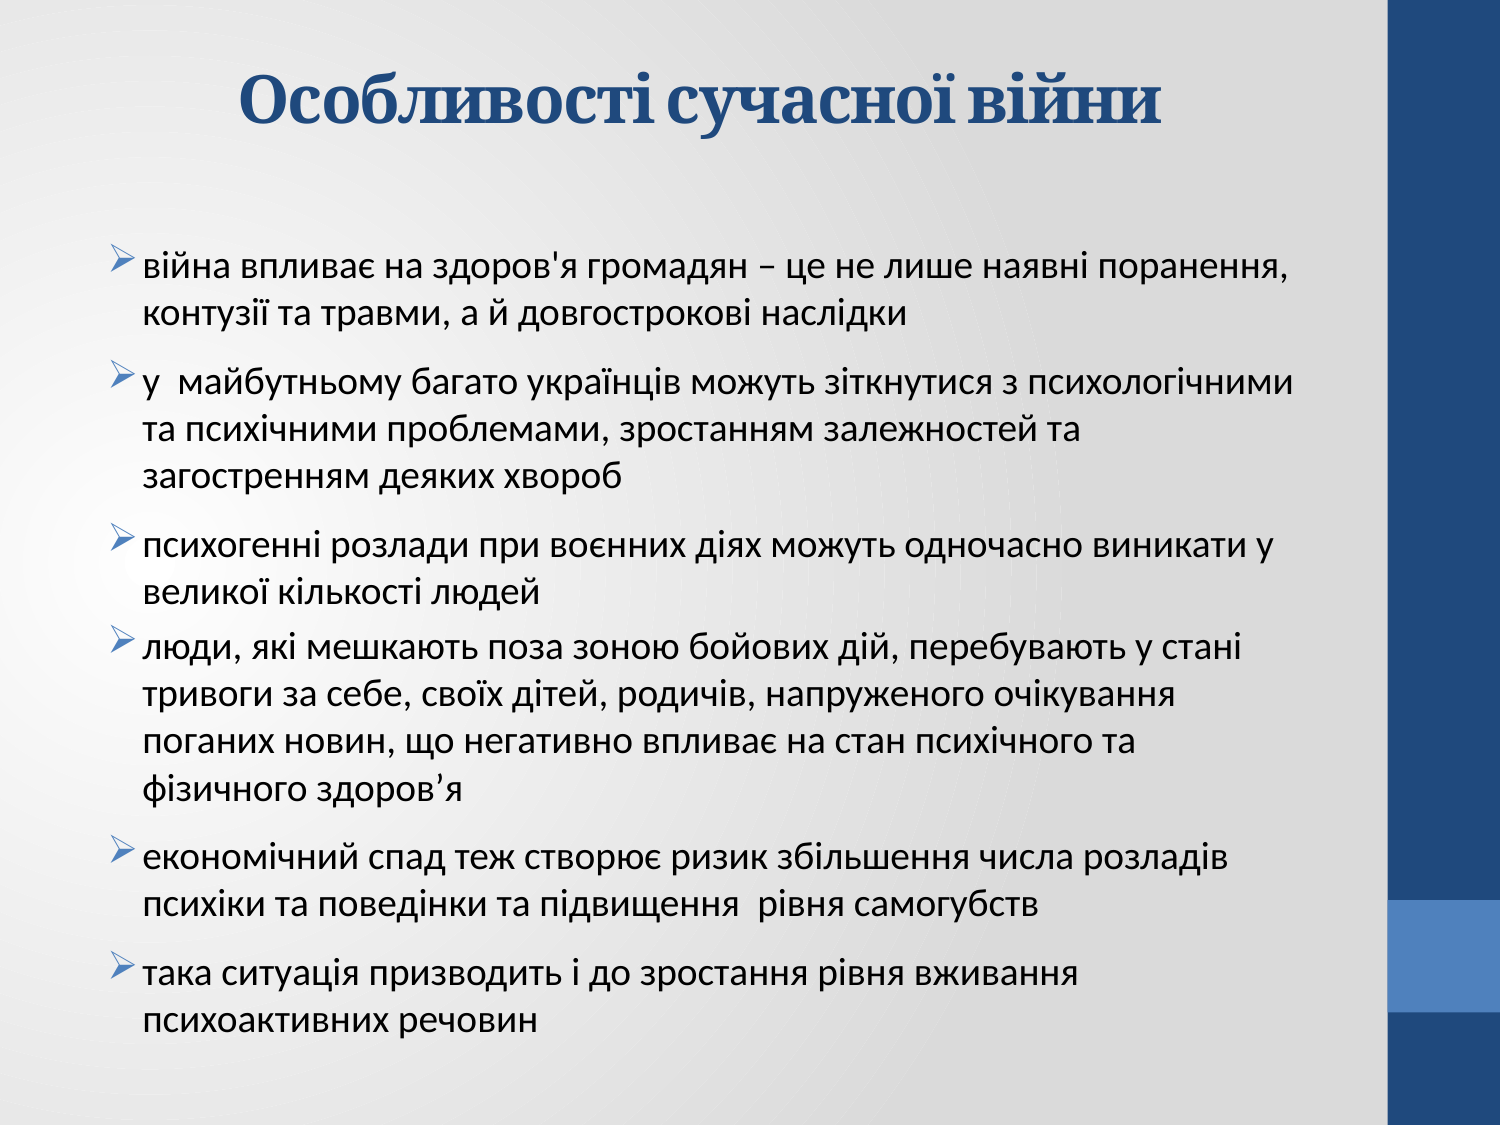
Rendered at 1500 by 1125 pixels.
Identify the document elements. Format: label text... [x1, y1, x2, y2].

list війна впливає на здоров'я громадян – це не лише наявні поранення, контузії та травми, а й довгострокові наслідки у майбутньому багато українців можуть зіткнутися з психологічними та психічними проблемами, зростанням залежностей та загостренням деяких хвороб психогенні розлади при воєнних діях можуть одночасно виникати у великої кількості людей люди, які мешкають поза зоною бойових дій, перебувають у стані тривоги за себе, своїх дітей, родичів, напруженого очікування поганих новин, що негативно впливає на стан психічного та фізичного здоров’я економічний спад теж створює ризик збільшення числа розладів психіки та поведінки та підвищення рівня самогубств така ситуація призводить і до зростання рівня вживання психоактивних речовин [75, 231, 1325, 1050]
title Особливості сучасної війни [75, 45, 1325, 149]
